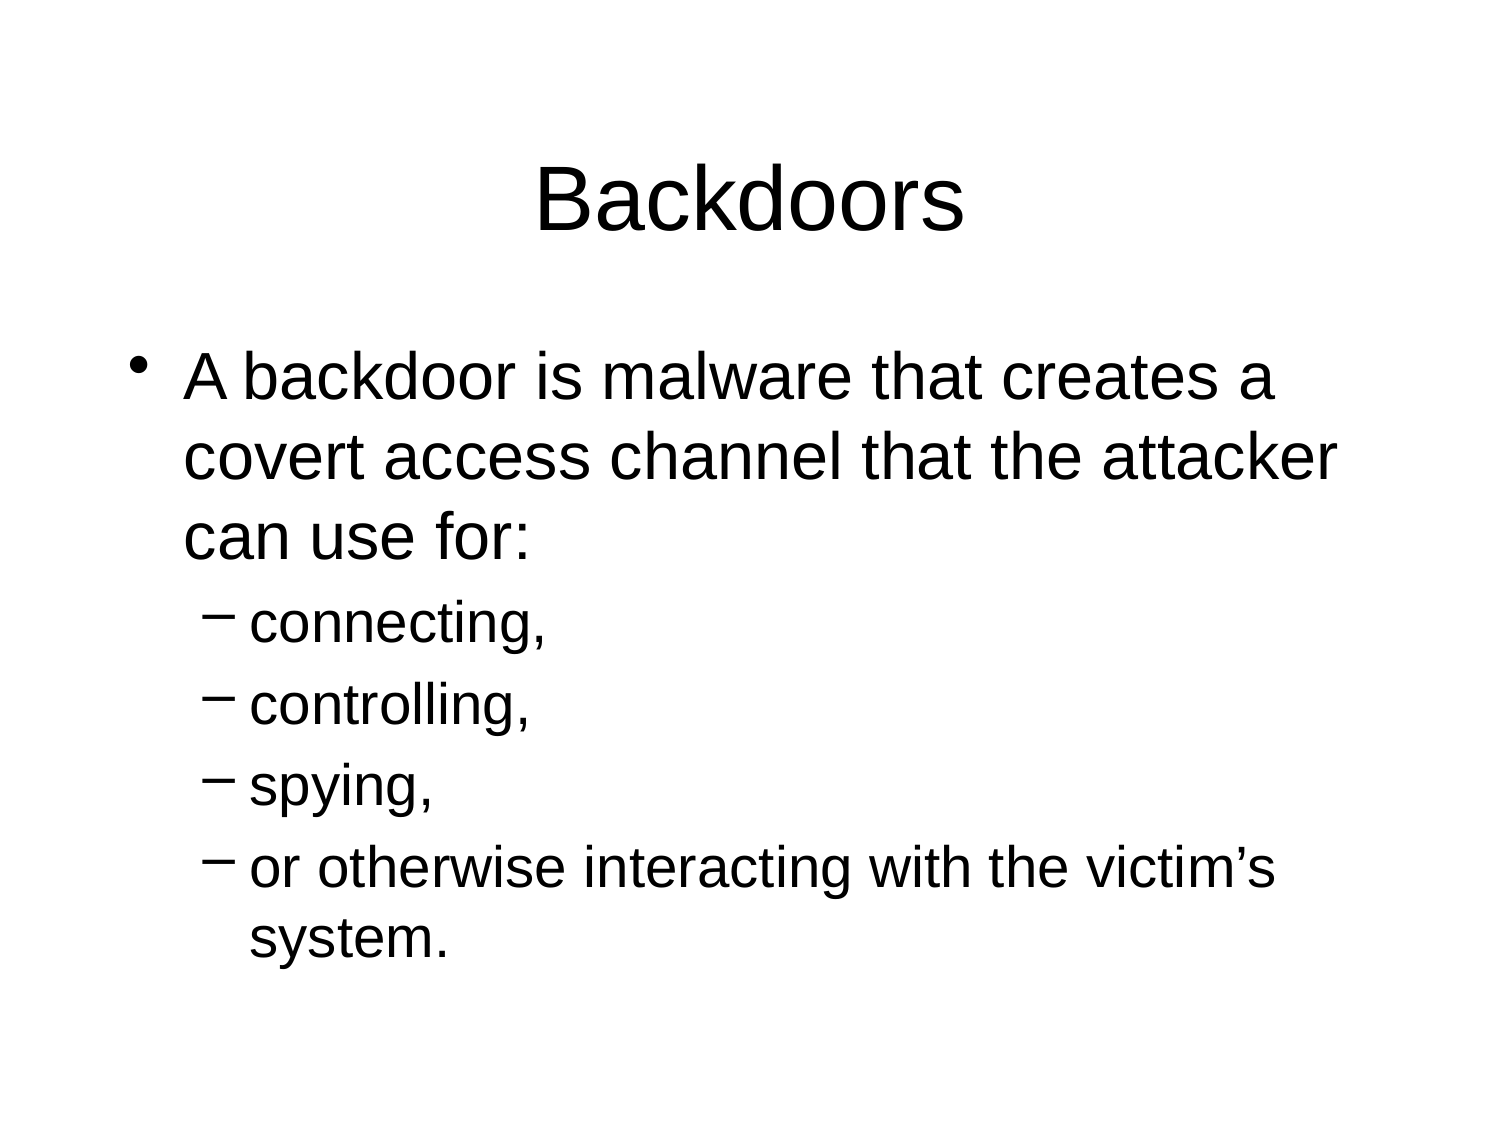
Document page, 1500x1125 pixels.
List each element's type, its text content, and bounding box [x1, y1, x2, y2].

list A backdoor is malware that creates a covert access channel that the attacker can use for: connecting, controlling, spying, or otherwise interacting with the victim’s system. [112, 324, 1388, 1000]
title Backdoors [112, 99, 1388, 288]
